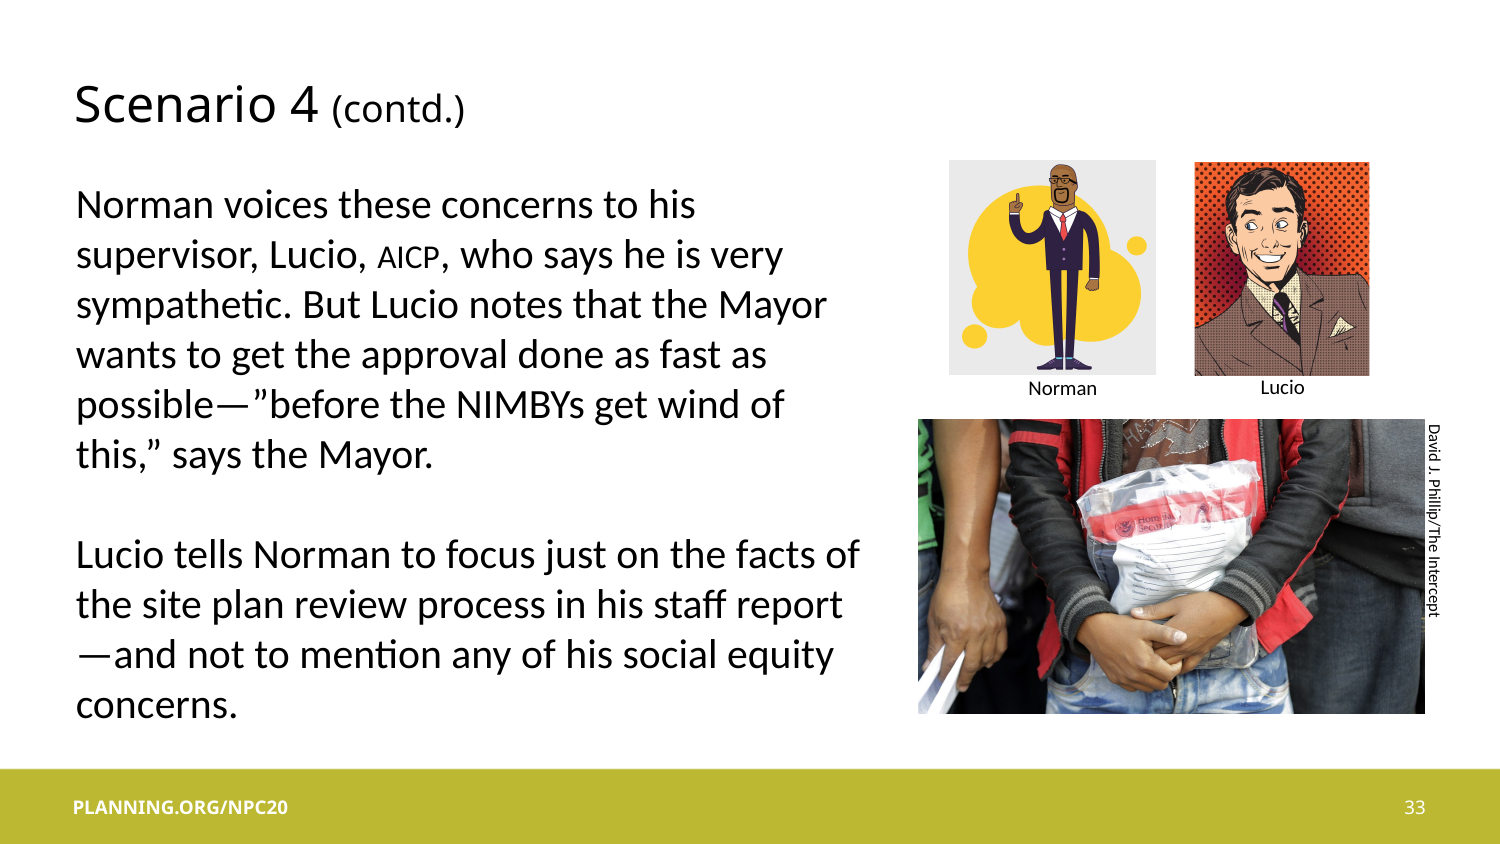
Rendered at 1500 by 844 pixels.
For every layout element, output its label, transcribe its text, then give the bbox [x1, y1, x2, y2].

picture [949, 160, 1157, 375]
text_box Lucio [1171, 366, 1394, 406]
footer PLANNING.ORG/NPC20 [72, 773, 1029, 844]
slide_number 33 [1059, 773, 1426, 844]
text_box Norman voices these concerns to his supervisor, Lucio, AICP, who says he is very sympathetic. But Lucio notes that the Mayor wants to get the approval done as fast as possible—”before the NIMBYs get wind of this,” says the Mayor. Lucio tells Norman to focus just on the facts of the site plan review process in his staff report—and not to mention any of his social equity concerns. [61, 169, 881, 819]
text_box David J. Phillip/The Intercept [1418, 409, 1454, 757]
picture [1194, 162, 1370, 376]
text_box Norman [1013, 375, 1152, 407]
title Scenario 4 (contd.) [74, 79, 1428, 172]
picture [917, 419, 1425, 714]
